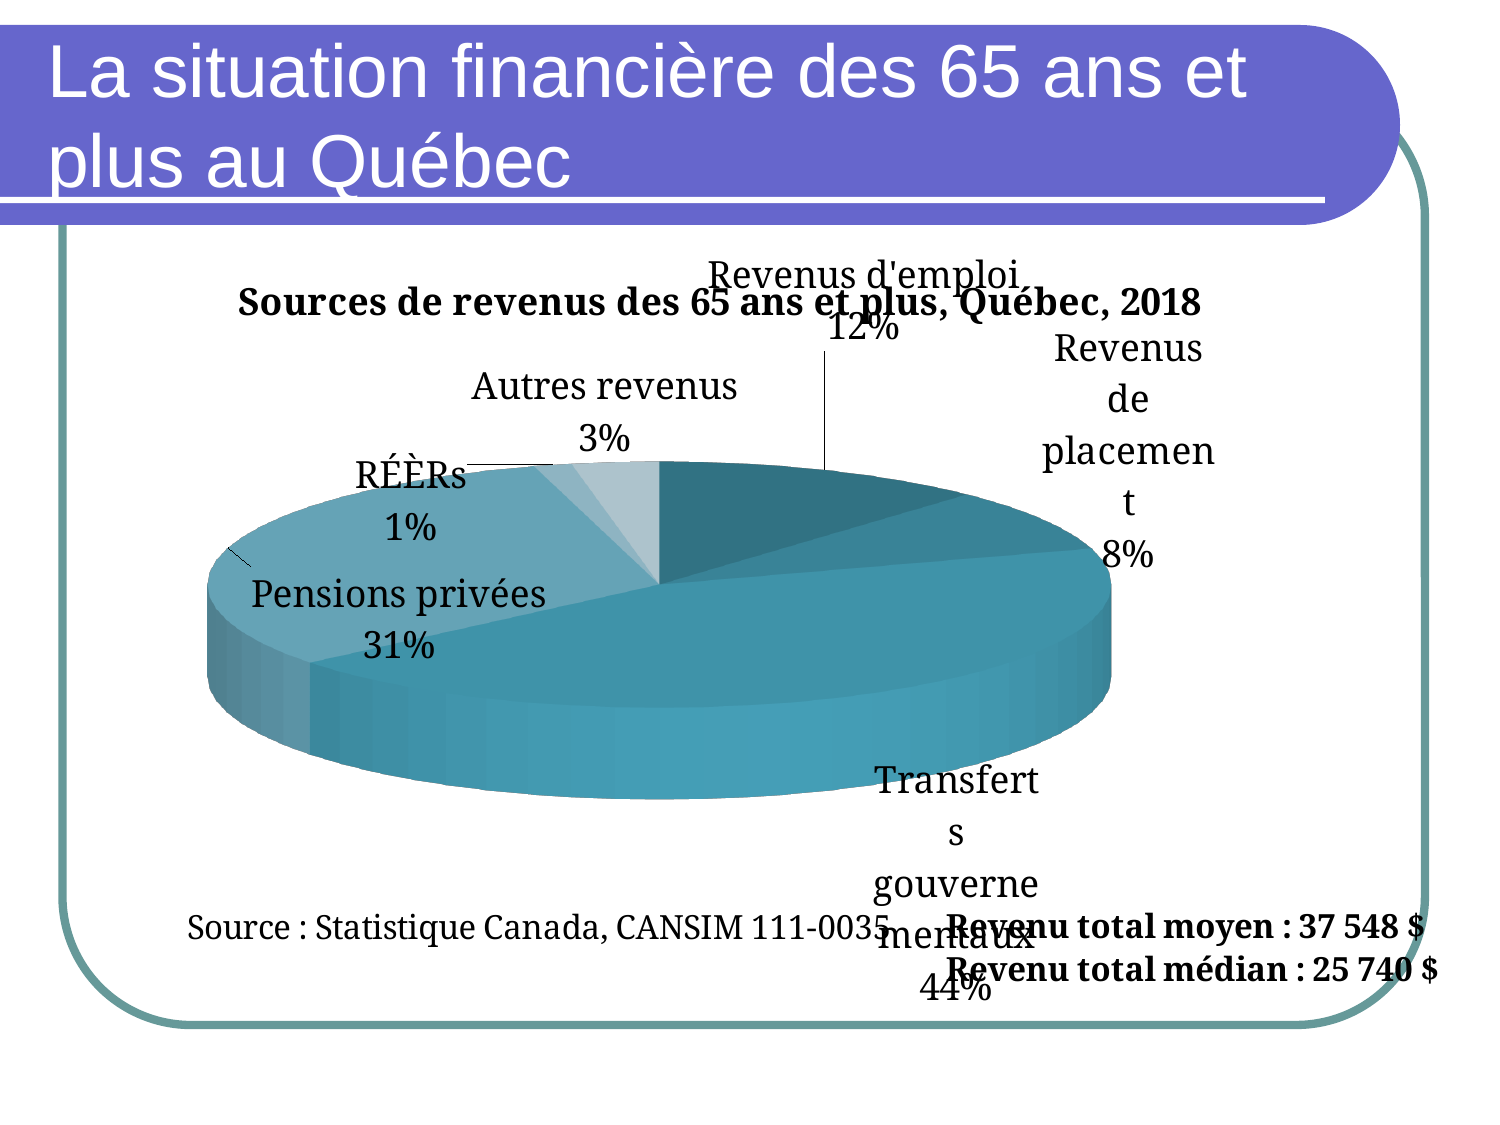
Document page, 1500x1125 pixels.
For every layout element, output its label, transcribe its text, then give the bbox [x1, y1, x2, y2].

chart [46, 231, 1445, 1012]
title La situation financière des 65 ans et plus au Québec [31, 37, 1348, 188]
